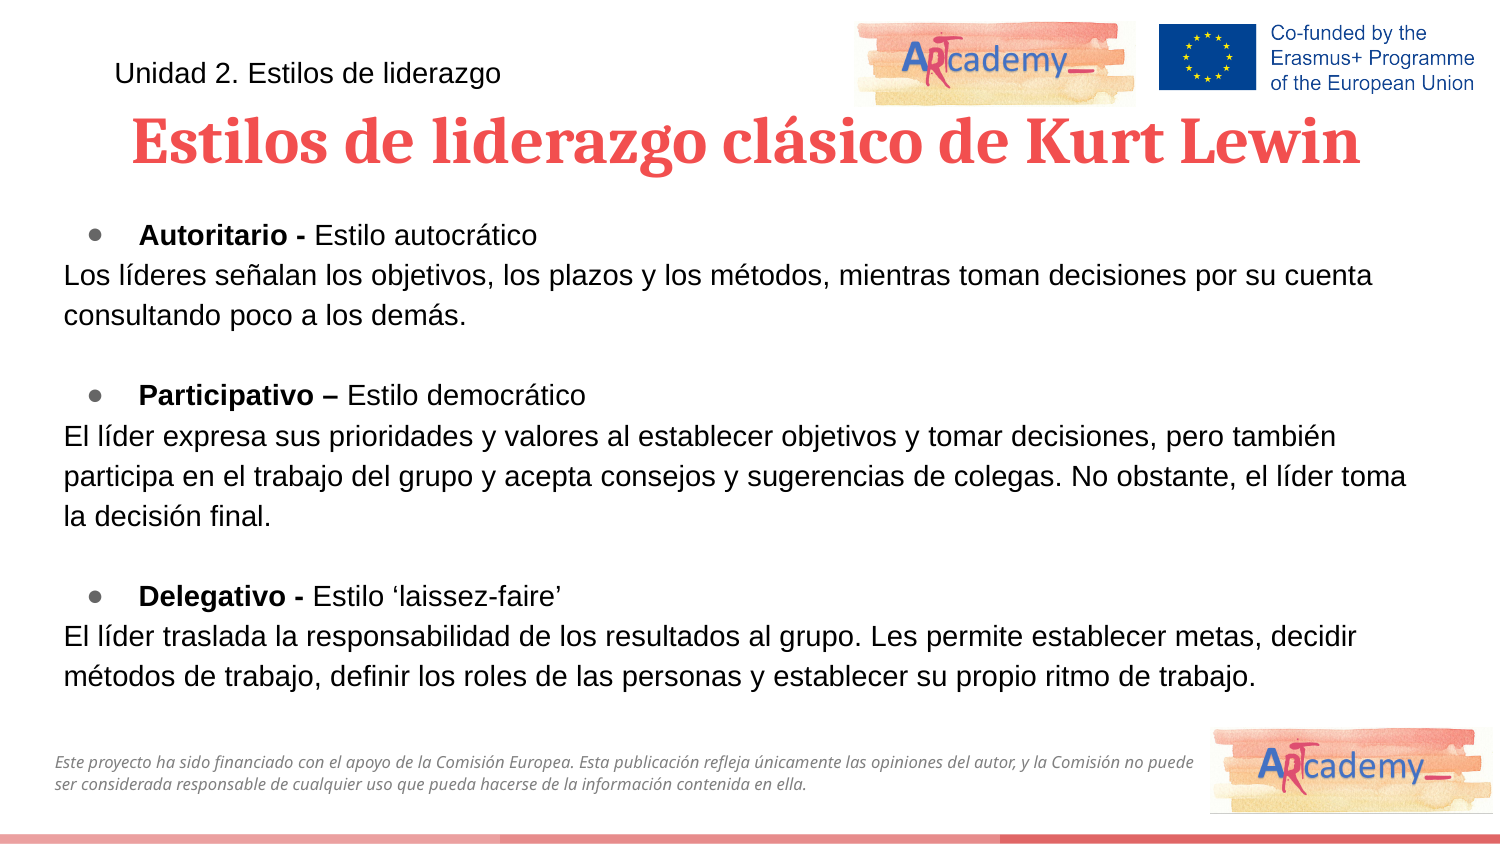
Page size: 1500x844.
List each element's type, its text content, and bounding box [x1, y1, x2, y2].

picture [854, 2, 1137, 138]
list Autoritario - Estilo autocrático Los líderes señalan los objetivos, los plazos y los métodos, mientras toman decisiones por su cuenta consultando poco a los demás. Participativo – Estilo democrático El líder expresa sus prioridades y valores al establecer objetivos y tomar decisiones, pero también participa en el trabajo del grupo y acepta consejos y sugerencias de colegas. No obstante, el líder toma la decisión final. Delegativo - Estilo ‘laissez-faire’ El líder traslada la responsabilidad de los resultados al grupo. Les permite establecer metas, decidir métodos de trabajo, definir los roles de las personas y establecer su propio ritmo de trabajo. [48, 195, 1451, 734]
text_box Este proyecto ha sido financiado con el apoyo de la Comisión Europea. Esta publicación refleja únicamente las opiniones del autor, y la Comisión no puede ser considerada responsable de cualquier uso que pueda hacerse de la información contenida en ella. [39, 742, 1205, 811]
picture [1210, 709, 1493, 844]
picture [1158, 24, 1474, 94]
title Estilos de liderazgo clásico de Kurt Lewin [39, 97, 1455, 192]
text_box Unidad 2. Estilos de liderazgo [99, 46, 749, 97]
